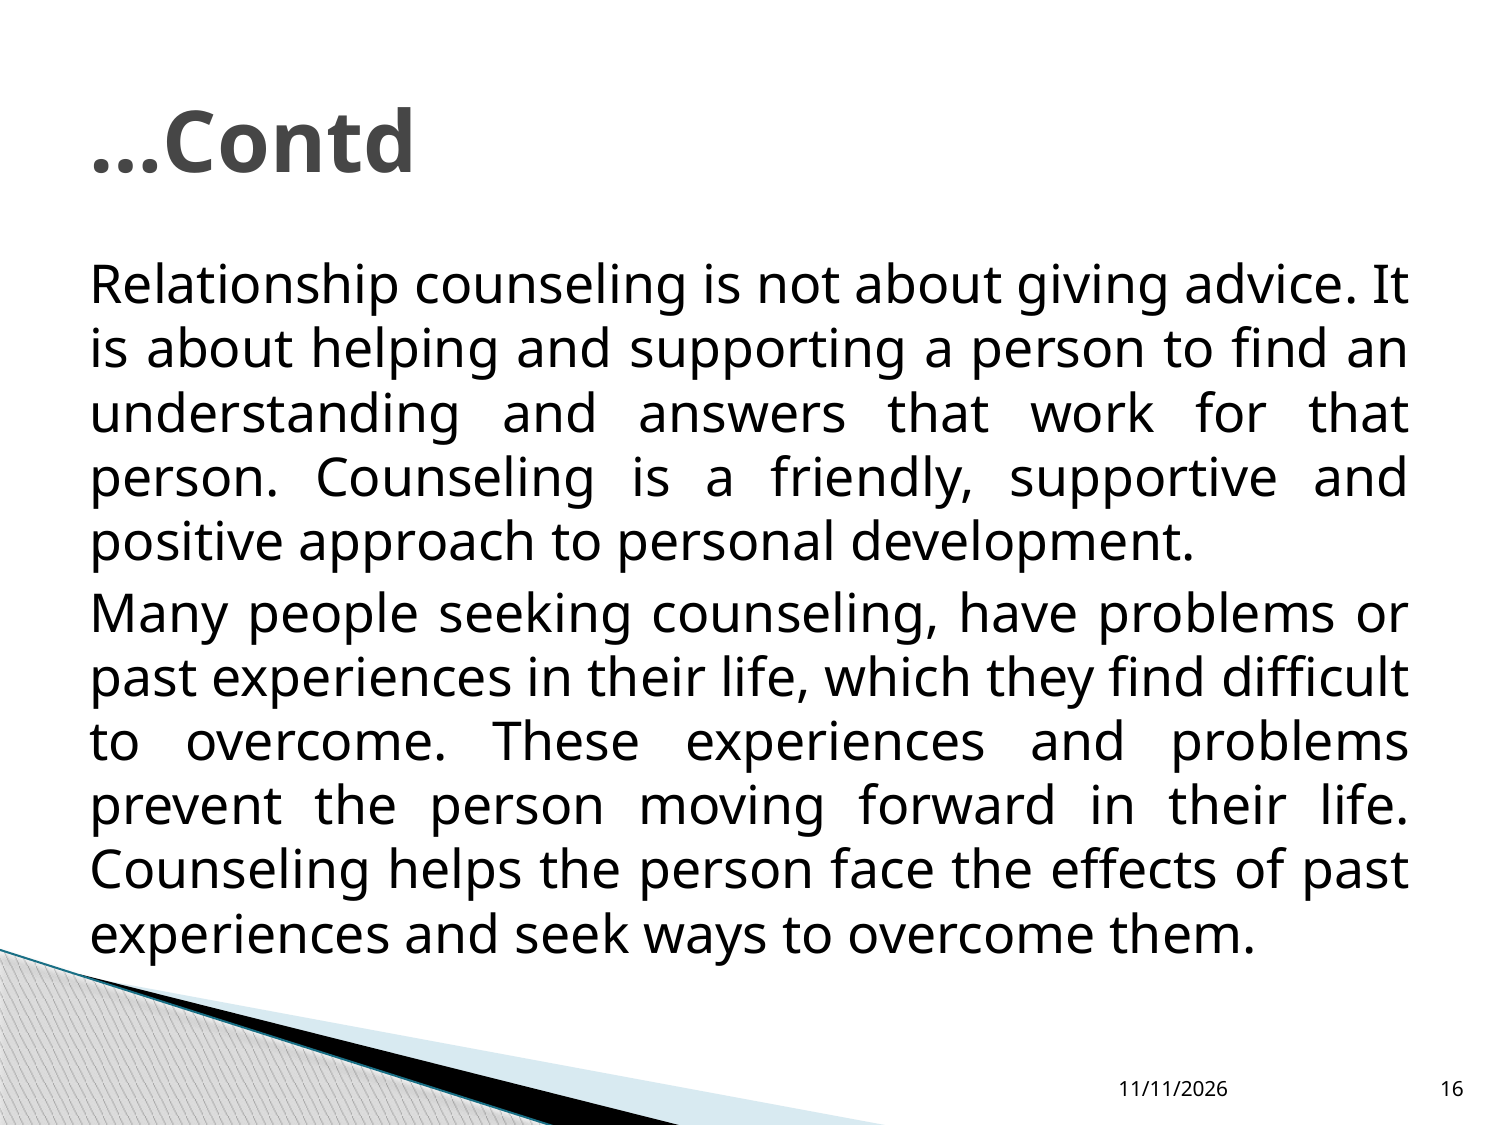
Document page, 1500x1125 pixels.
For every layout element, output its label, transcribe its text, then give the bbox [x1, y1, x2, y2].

slide_number 16 [1418, 1051, 1479, 1112]
title …Contd [75, 45, 1425, 233]
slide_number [1103, 1051, 1418, 1112]
list Relationship counseling is not about giving advice. It is about helping and supporting a person to find an understanding and answers that work for that person. Counseling is a friendly, supportive and positive approach to personal development. Many people seeking counseling, have problems or past experiences in their life, which they find difficult to overcome. These experiences and problems prevent the person moving forward in their life. Counseling helps the person face the effects of past experiences and seek ways to overcome them. [75, 243, 1425, 986]
